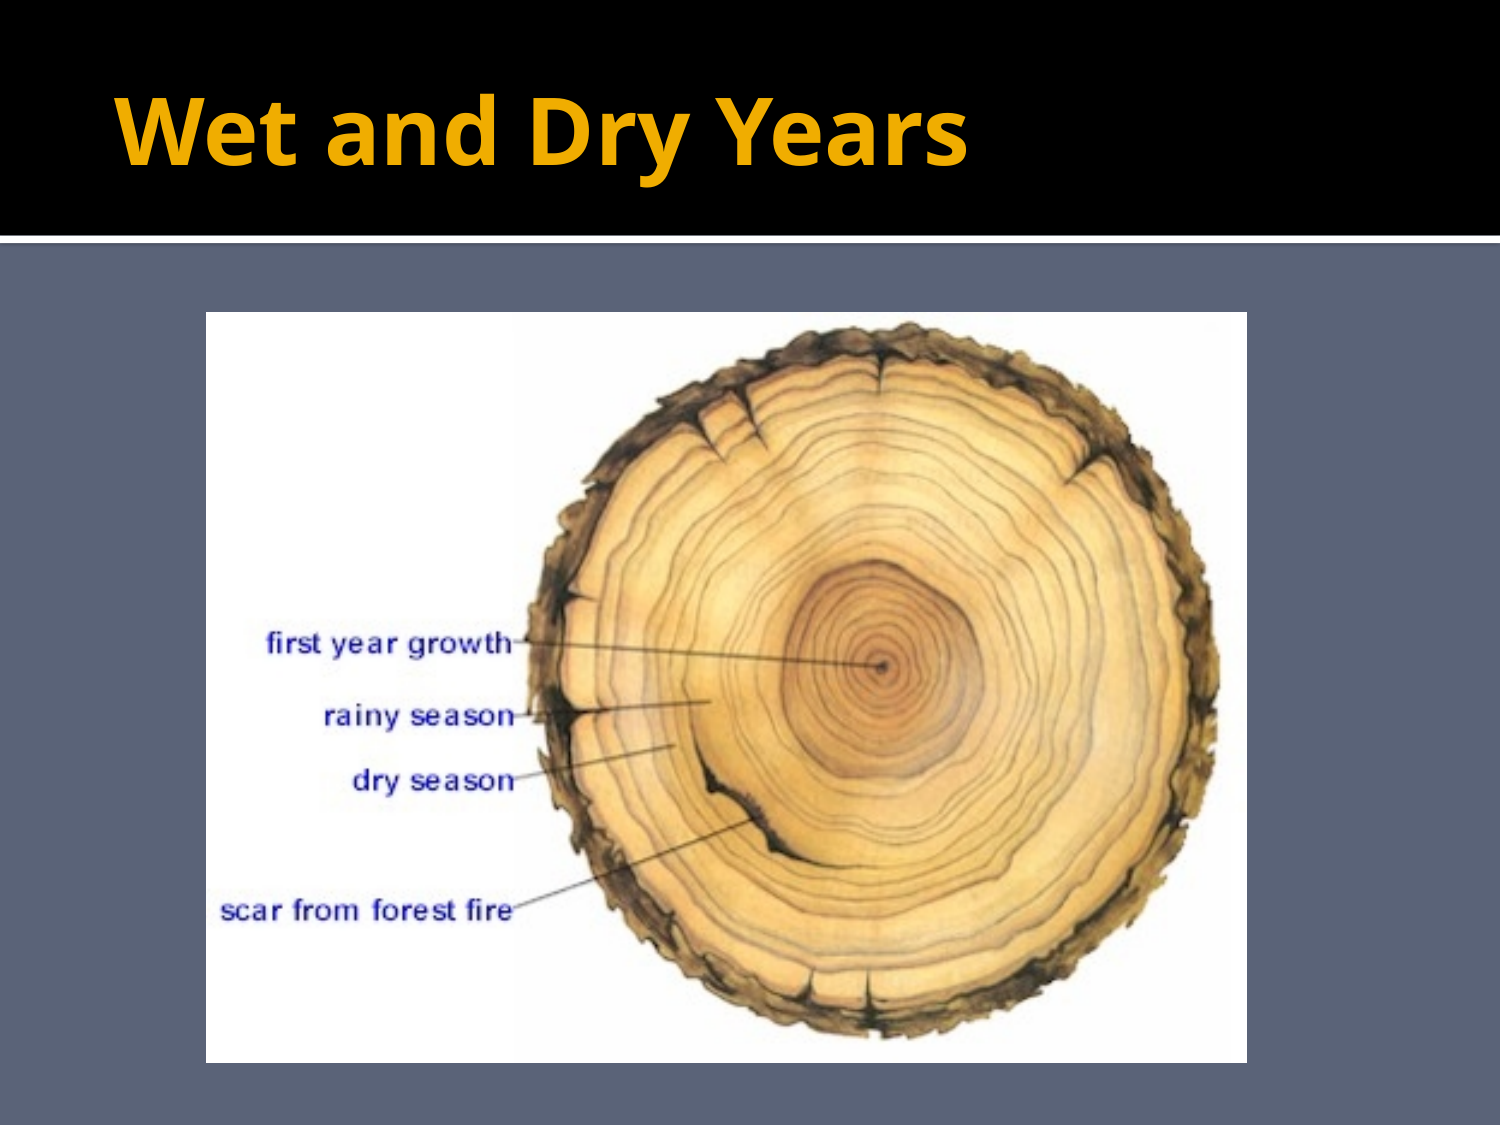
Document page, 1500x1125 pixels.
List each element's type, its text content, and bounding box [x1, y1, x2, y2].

title Wet and Dry Years [75, 25, 1425, 231]
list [206, 312, 1247, 1063]
